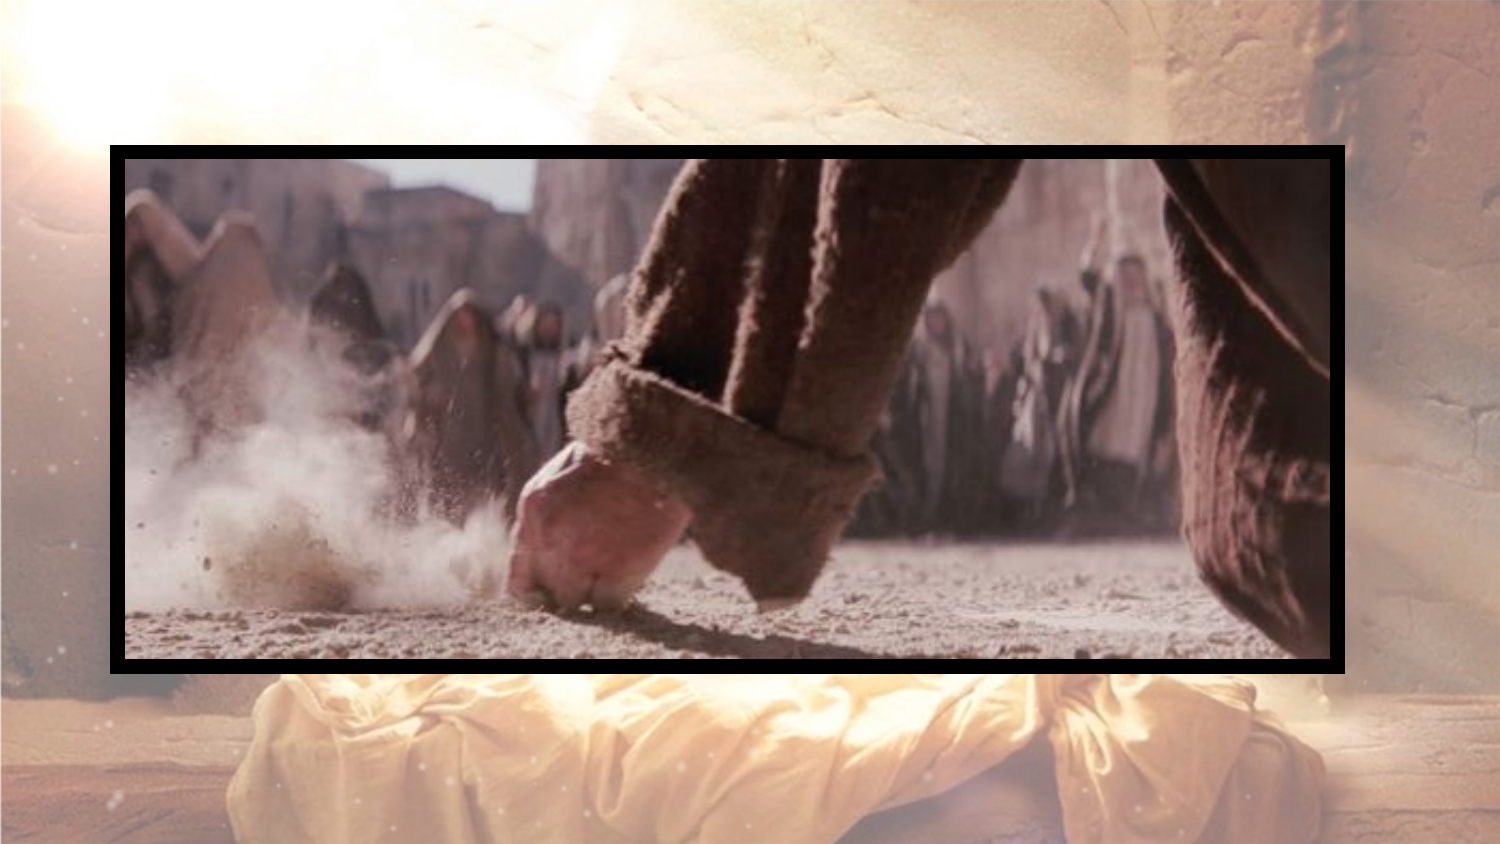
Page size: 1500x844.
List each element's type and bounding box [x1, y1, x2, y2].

picture [124, 159, 1331, 660]
